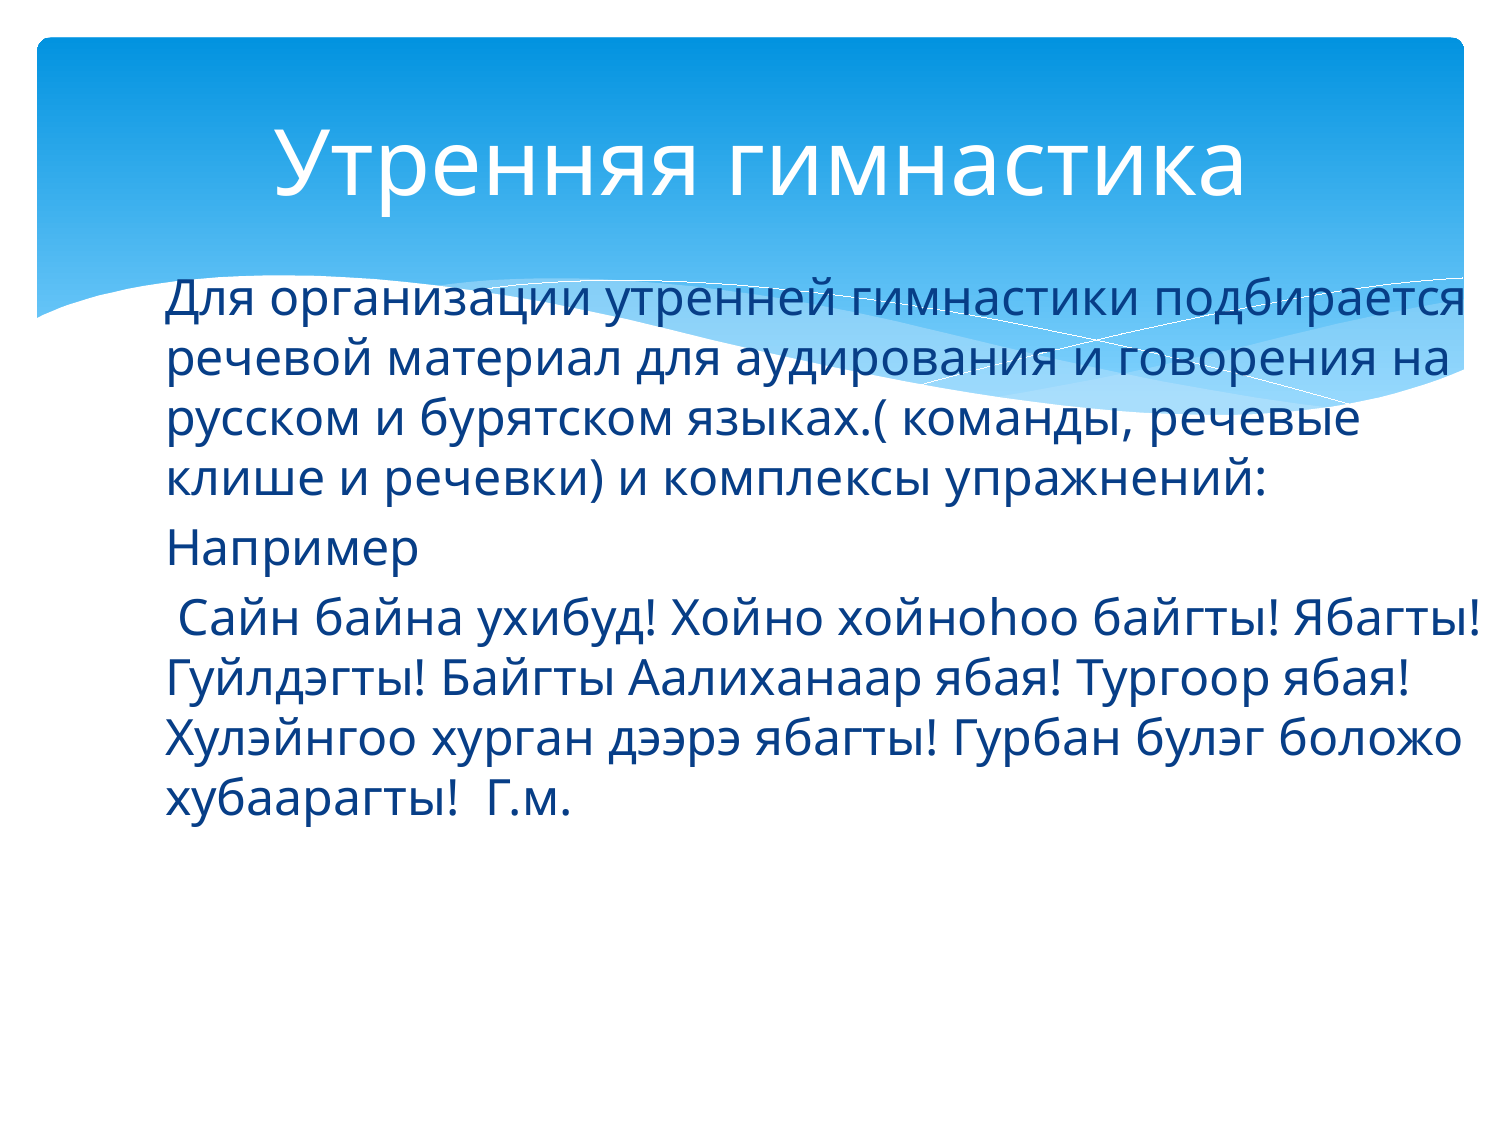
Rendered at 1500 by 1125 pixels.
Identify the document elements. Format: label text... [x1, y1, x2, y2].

title Утренняя гимнастика [75, 55, 1425, 261]
list Для организации утренней гимнастики подбирается речевой материал для аудирования и говорения на русском и бурятском языках.( команды, речевые клише и речевки) и комплексы упражнений: Например Сайн байна ухибуд! Хойно хойноhоо байгты! Ябагты! Гуйлдэгты! Байгты Аалиханаар ябая! Тургоор ябая! Хулэйнгоо хурган дээрэ ябагты! Гурбан булэг боложо хубаарагты! Г.м. [150, 257, 1500, 1001]
